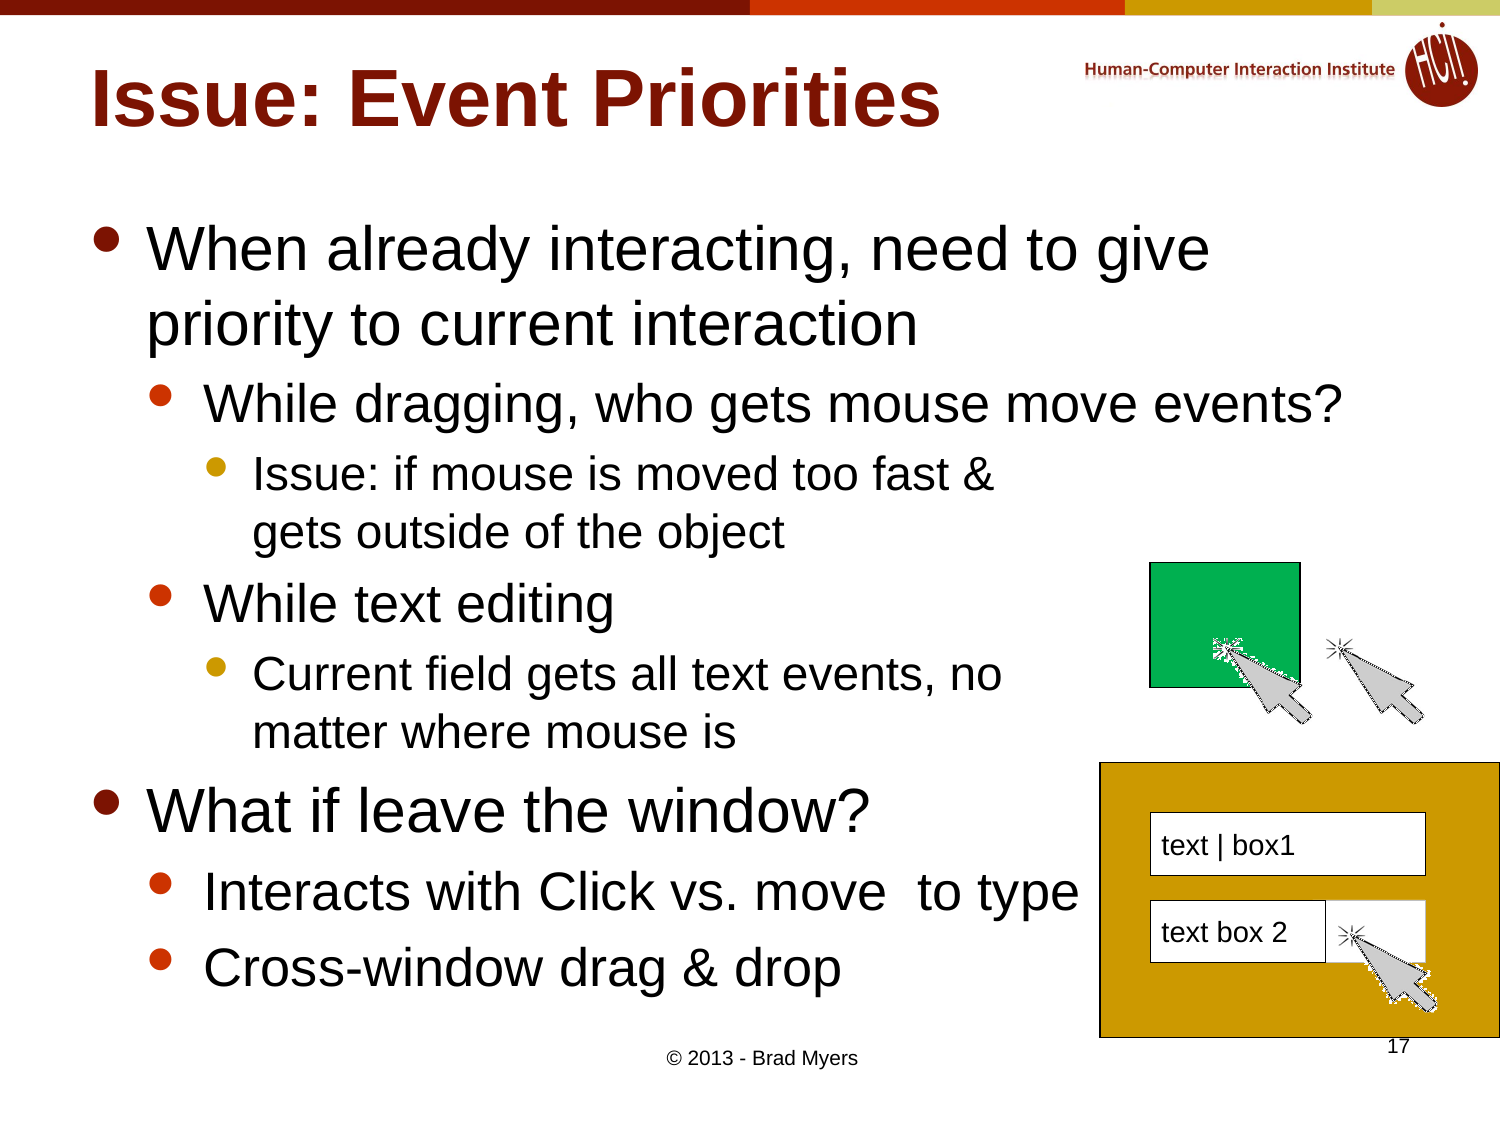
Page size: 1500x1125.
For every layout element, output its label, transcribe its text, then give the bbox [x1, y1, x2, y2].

picture [1212, 637, 1313, 726]
text_box [1149, 562, 1300, 688]
slide_number 17 [1074, 1024, 1426, 1101]
title Issue: Event Priorities [74, 19, 1313, 151]
picture [1324, 637, 1426, 726]
text_box [1100, 762, 1500, 1038]
list When already interacting, need to give priority to current interaction While dragging, who gets mouse move events? Issue: if mouse is moved too fast & gets outside of the object While text editing Current field gets all text events, no matter where mouse is What if leave the window? Interacts with Click vs. move to type Cross-window drag & drop [74, 199, 1426, 924]
footer © 2013 - Brad Myers [524, 1037, 1001, 1101]
picture [1337, 924, 1438, 1013]
text_box [1312, 899, 1425, 963]
picture [1313, 22, 1478, 107]
